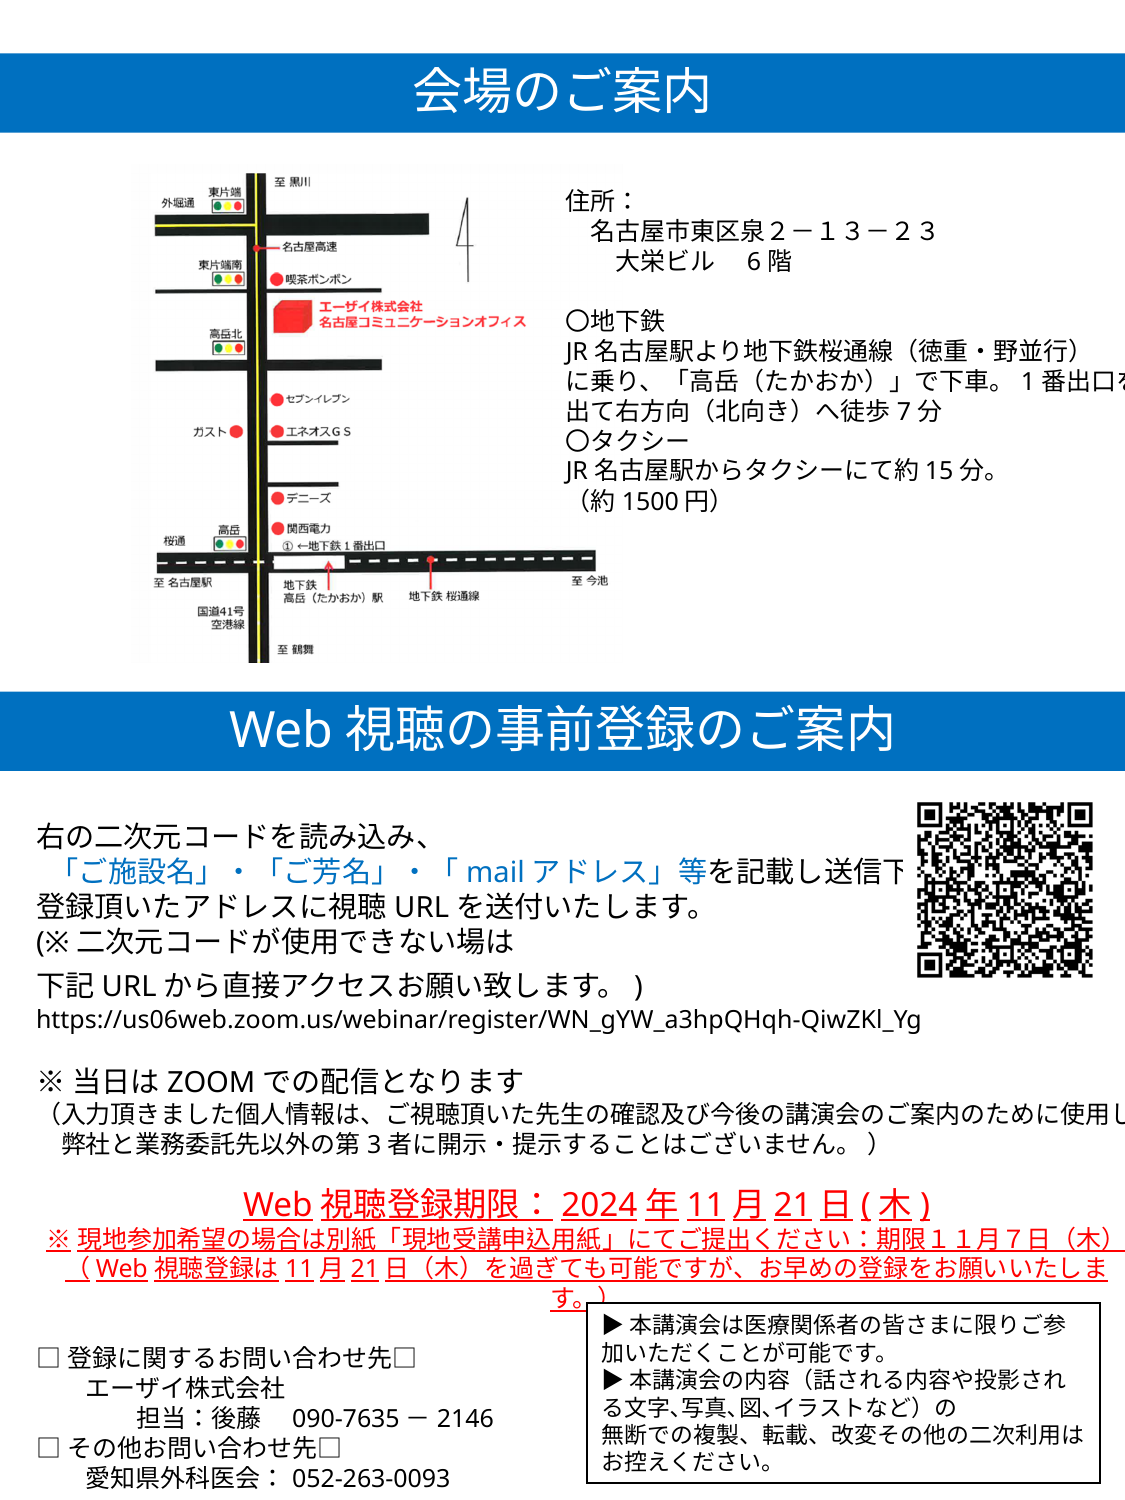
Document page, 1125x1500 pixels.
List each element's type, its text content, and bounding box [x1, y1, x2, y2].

picture [131, 164, 623, 663]
text_box 会場のご案内 [0, 53, 1125, 133]
text_box 住所： 名古屋市東区泉２－１３－２３ 大栄ビル 6階 〇地下鉄 JR名古屋駅より地下鉄桜通線（徳重・野並行） に乗り、「高岳（たかおか）」で下車。1番出口を 出て右方向（北向き）へ徒歩7分 〇タクシー JR名古屋駅からタクシーにて約15分。 （約1500円） [623, 178, 1125, 523]
picture [903, 788, 1107, 992]
text_box 右の二次元コードを読み込み、 「ご施設名」・「ご芳名」・「mailアドレス」等を記載し送信下さい。 登録頂いたアドレスに視聴URLを送付いたします。 (※二次元コードが使用できない場は 下記URLから直接アクセスお願い致します。) https://us06web.zoom.us/webinar/register/WN_gYW_a3hpQHqh-QiwZKl_Yg ※当日はZOOMでの配信となります （入力頂きました個人情報は、ご視聴頂いた先生の確認及び今後の講演会のご案内のために使用し、 弊社と業務委託先以外の第3者に開示・提示することはございません。 ） Web視聴登録期限：2024年11月21日(木) ※現地参加希望の場合は別紙「現地受講申込用紙」にてご提出ください：期限１１月７日（木） （Web視聴登録は11月21日（木）を過ぎても可能ですが、お早めの登録をお願いいたします。） □登録に関するお問い合わせ先□ エーザイ株式会社 担当：後藤 090-7635－2146 □その他お問い合わせ先□ 愛知県外科医会：052-263-0093 [21, 811, 1125, 1500]
title Web視聴の事前登録のご案内 [0, 691, 1125, 771]
text_box ▶本講演会は医療関係者の皆さまに限りご参加いただくことが可能です。 ▶本講演会の内容（話される内容や投影される文字､写真､図､イラストなど）の 無断での複製、転載、改変その他の二次利用はお控えください。 [586, 1302, 1101, 1484]
